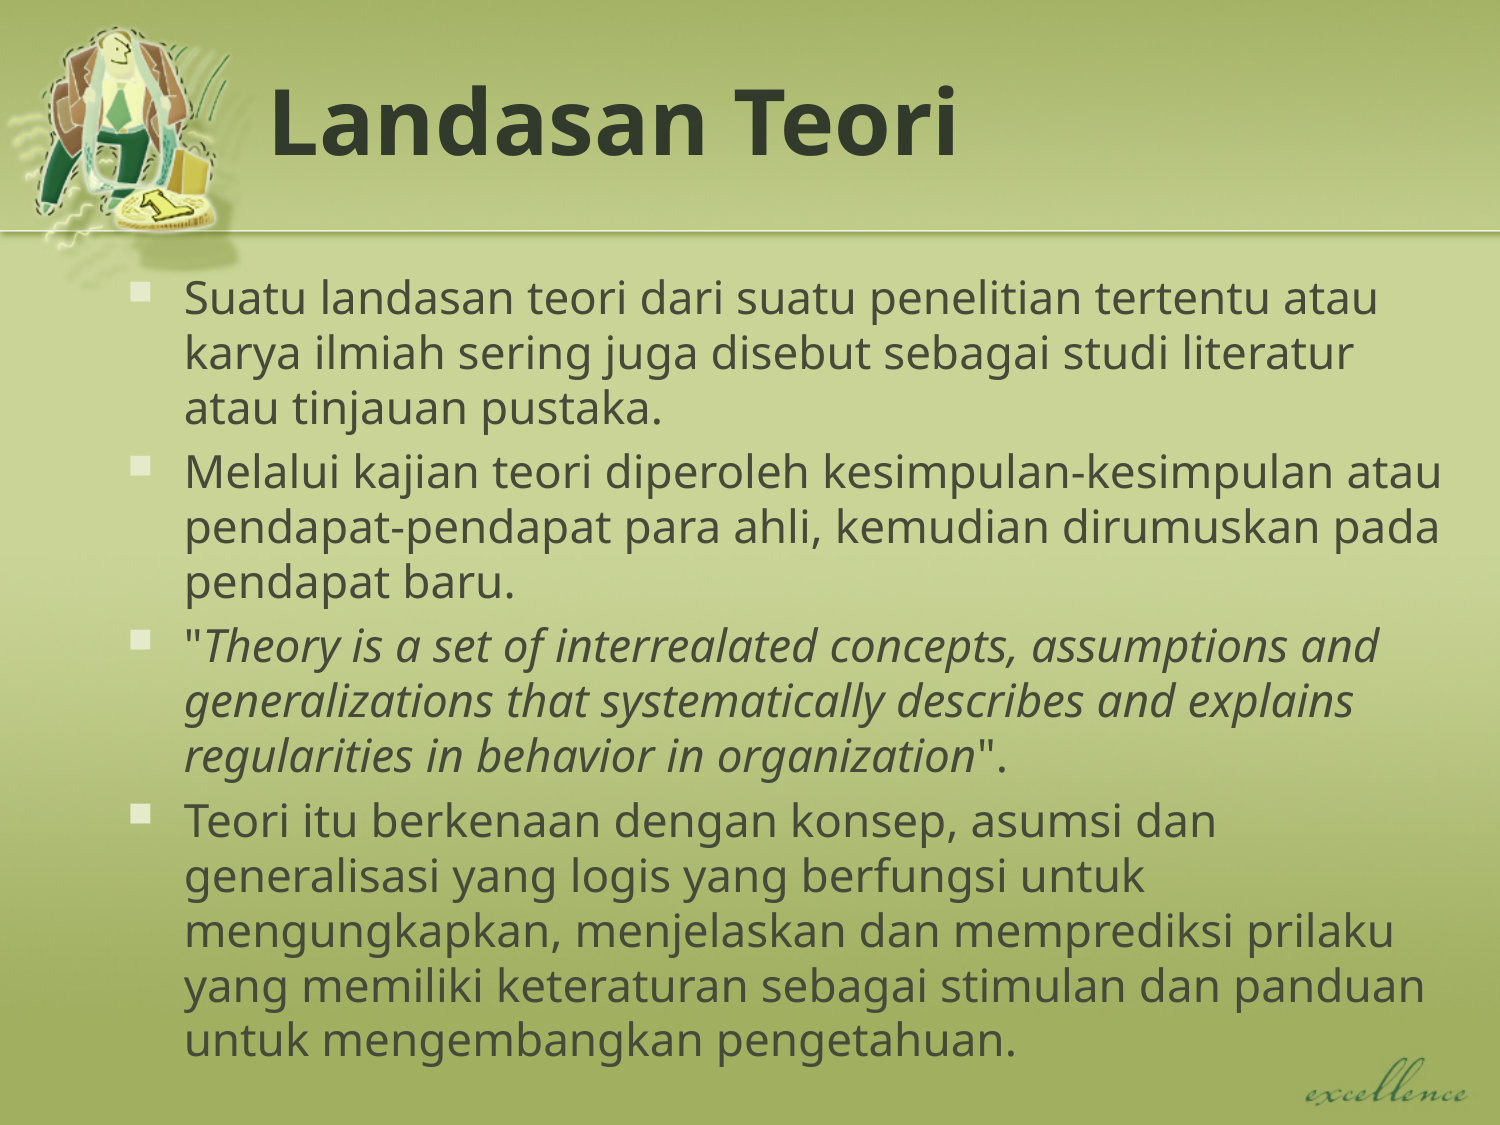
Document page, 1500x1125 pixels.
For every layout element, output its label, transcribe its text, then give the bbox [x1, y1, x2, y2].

picture [0, 0, 1500, 1125]
list Suatu landasan teori dari suatu penelitian tertentu atau karya ilmiah sering juga disebut sebagai studi literatur atau tinjauan pustaka. Melalui kajian teori diperoleh kesimpulan-kesimpulan atau pendapat-pendapat para ahli, kemudian dirumuskan pada pendapat baru. "Theory is a set of interrealated concepts, assumptions and generalizations that systematically describes and explains regularities in behavior in organization". Teori itu berkenaan dengan konsep, asumsi dan generalisasi yang logis yang berfungsi untuk mengungkapkan, menjelaskan dan memprediksi prilaku yang memiliki keteraturan sebagai stimulan dan panduan untuk mengembangkan pengetahuan. [112, 261, 1462, 1095]
title Landasan Teori [252, 30, 1462, 207]
